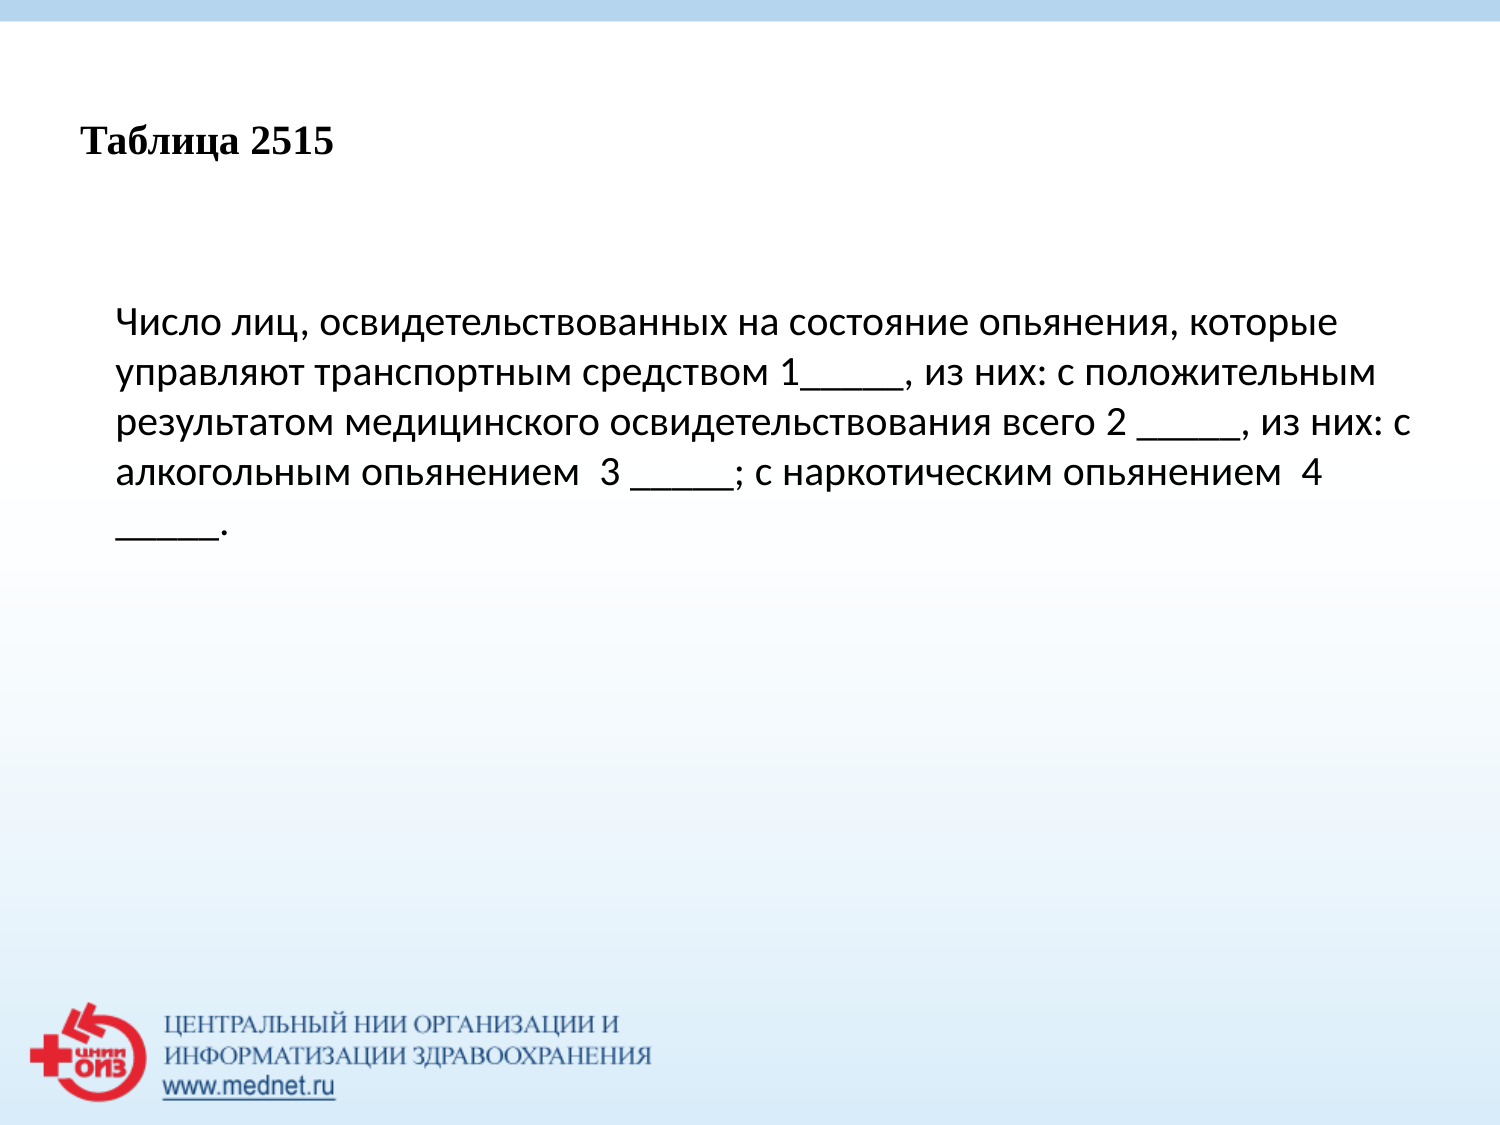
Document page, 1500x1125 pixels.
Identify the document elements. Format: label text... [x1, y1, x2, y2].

text_box Таблица 2515 [37, 99, 388, 175]
title Число лиц, освидетельствованных на состояние опьянения, которые управляют транспортным средством 1_____, из них: с положительным результатом медицинского освидетельствования всего 2 _____, из них: с алкогольным опьянением 3 _____; с наркотическим опьянением 4 _____. [100, 255, 1436, 693]
picture [0, 0, 1500, 1125]
